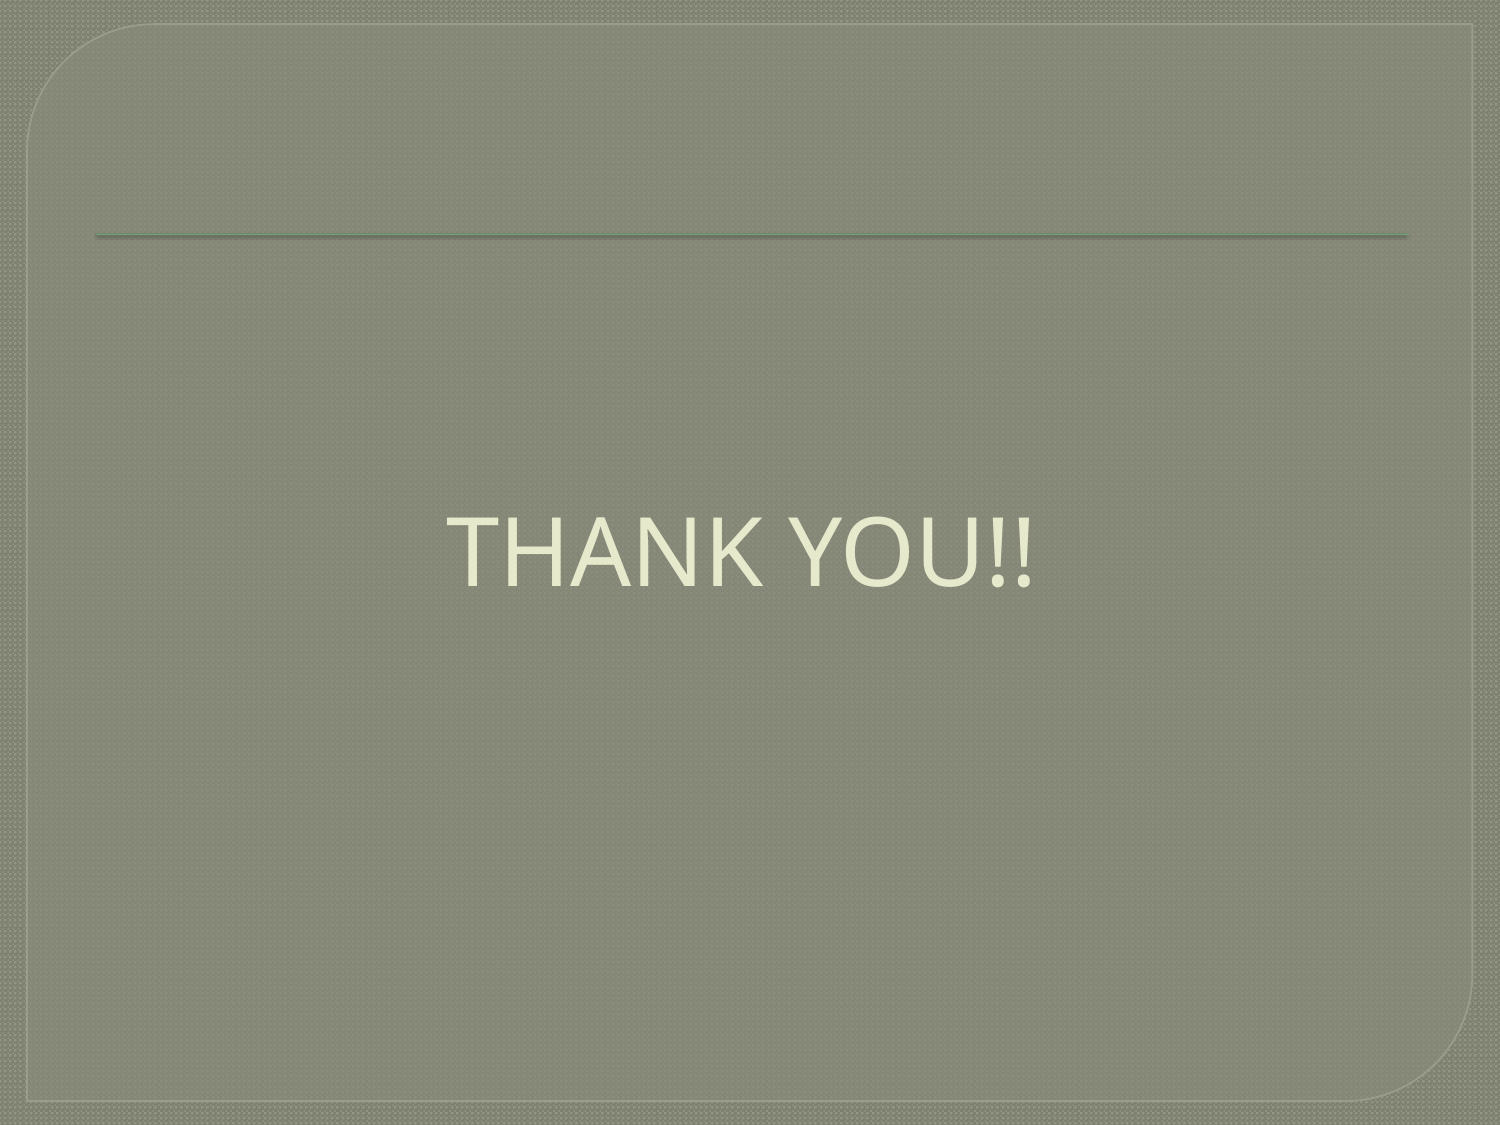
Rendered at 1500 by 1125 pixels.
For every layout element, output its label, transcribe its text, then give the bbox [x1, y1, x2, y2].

title THANK YOU!! [62, 425, 1413, 613]
